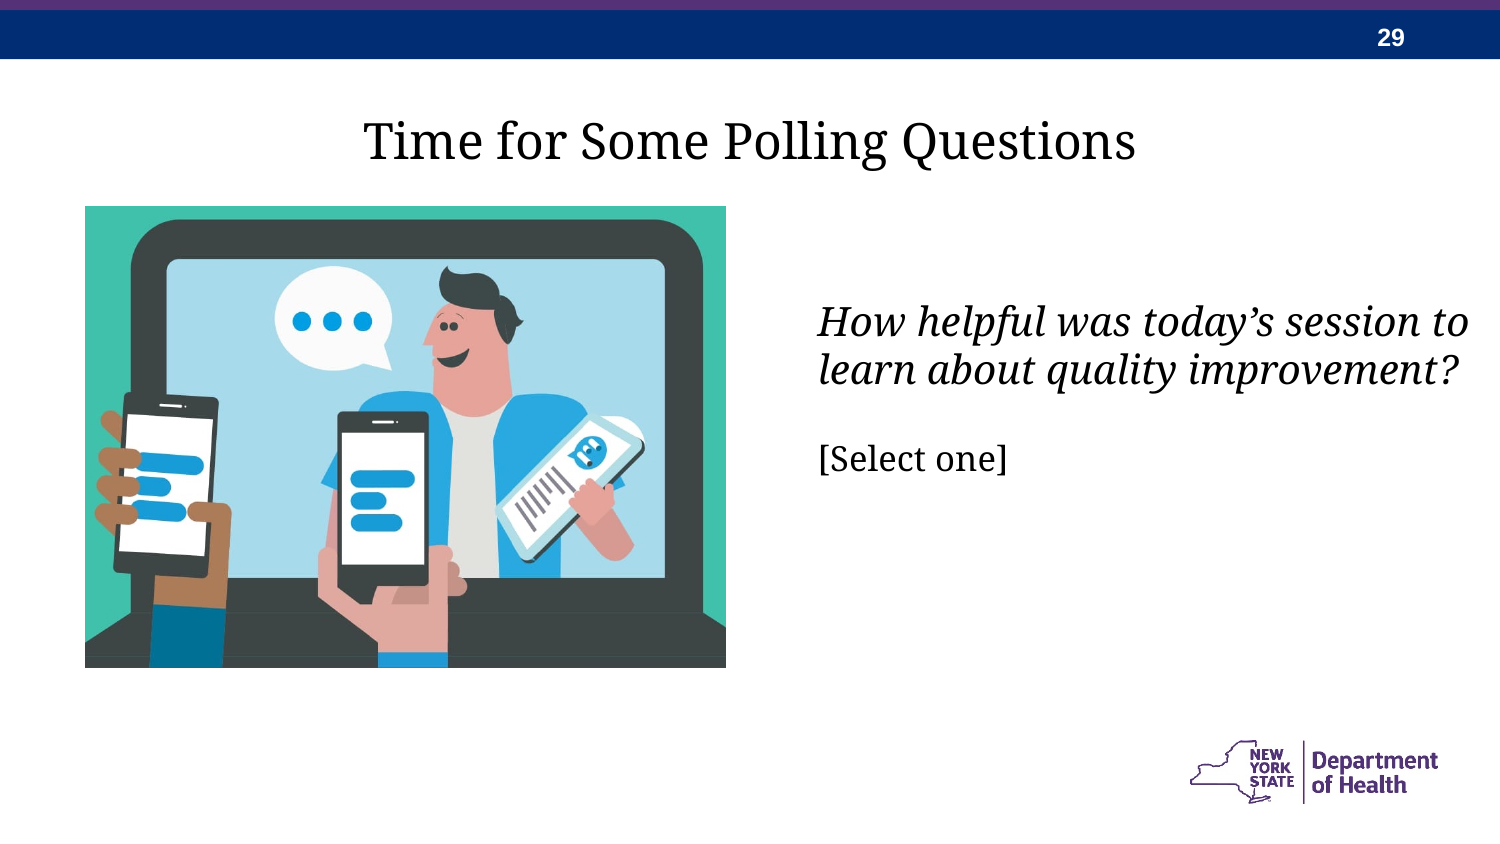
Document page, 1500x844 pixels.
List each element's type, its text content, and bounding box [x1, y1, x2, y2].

list How helpful was today’s session to learn about quality improvement? [Select one] [802, 288, 1500, 515]
picture [85, 206, 726, 668]
picture [1190, 740, 1438, 804]
text_box Time for Some Polling Questions [103, 72, 1397, 207]
